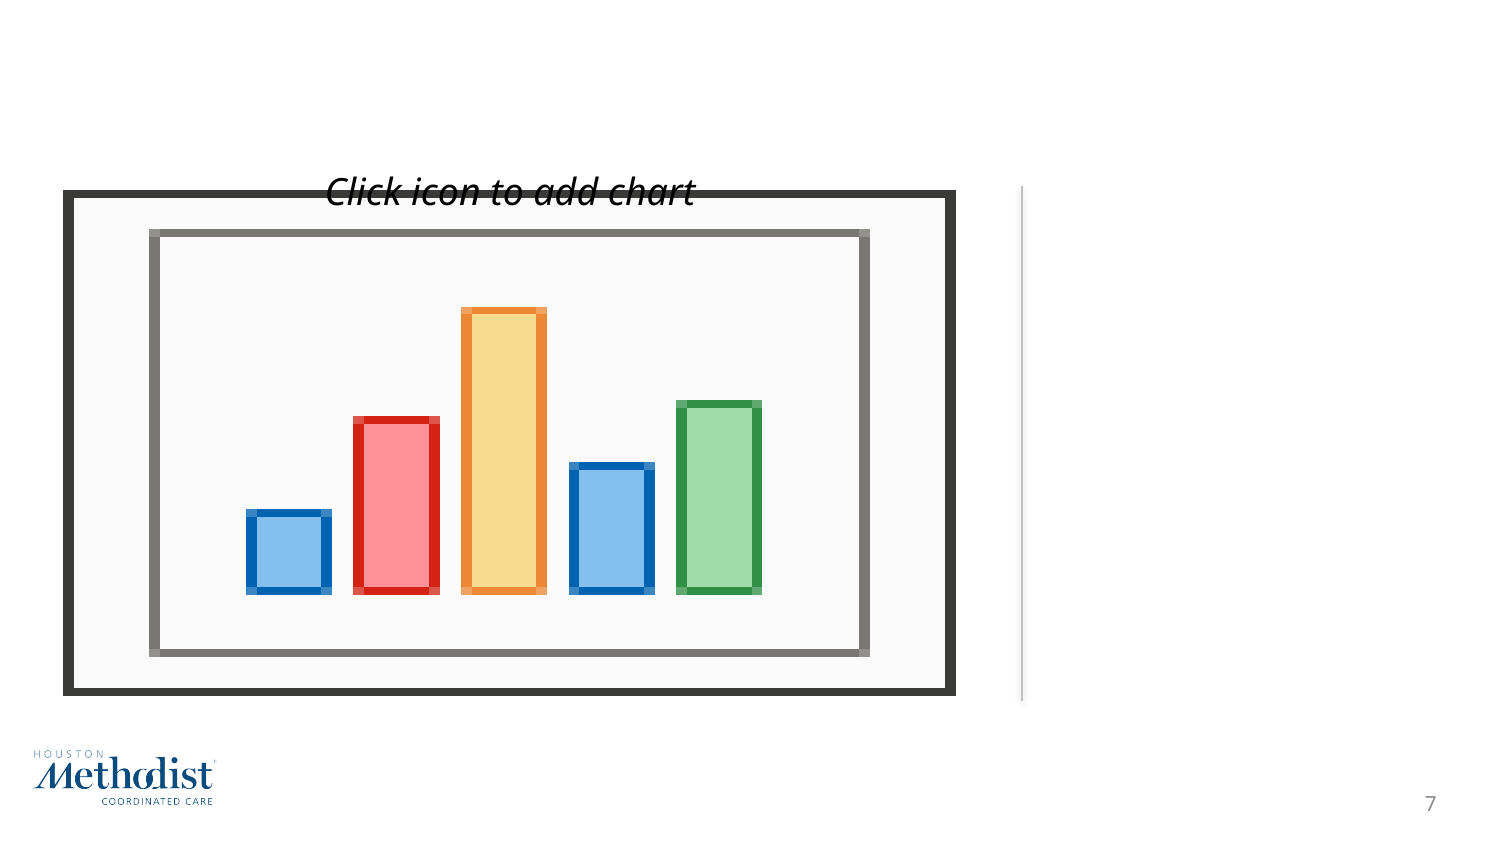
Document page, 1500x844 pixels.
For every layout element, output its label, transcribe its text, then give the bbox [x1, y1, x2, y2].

slide_number 7 [1066, 782, 1452, 828]
picture [33, 750, 217, 805]
